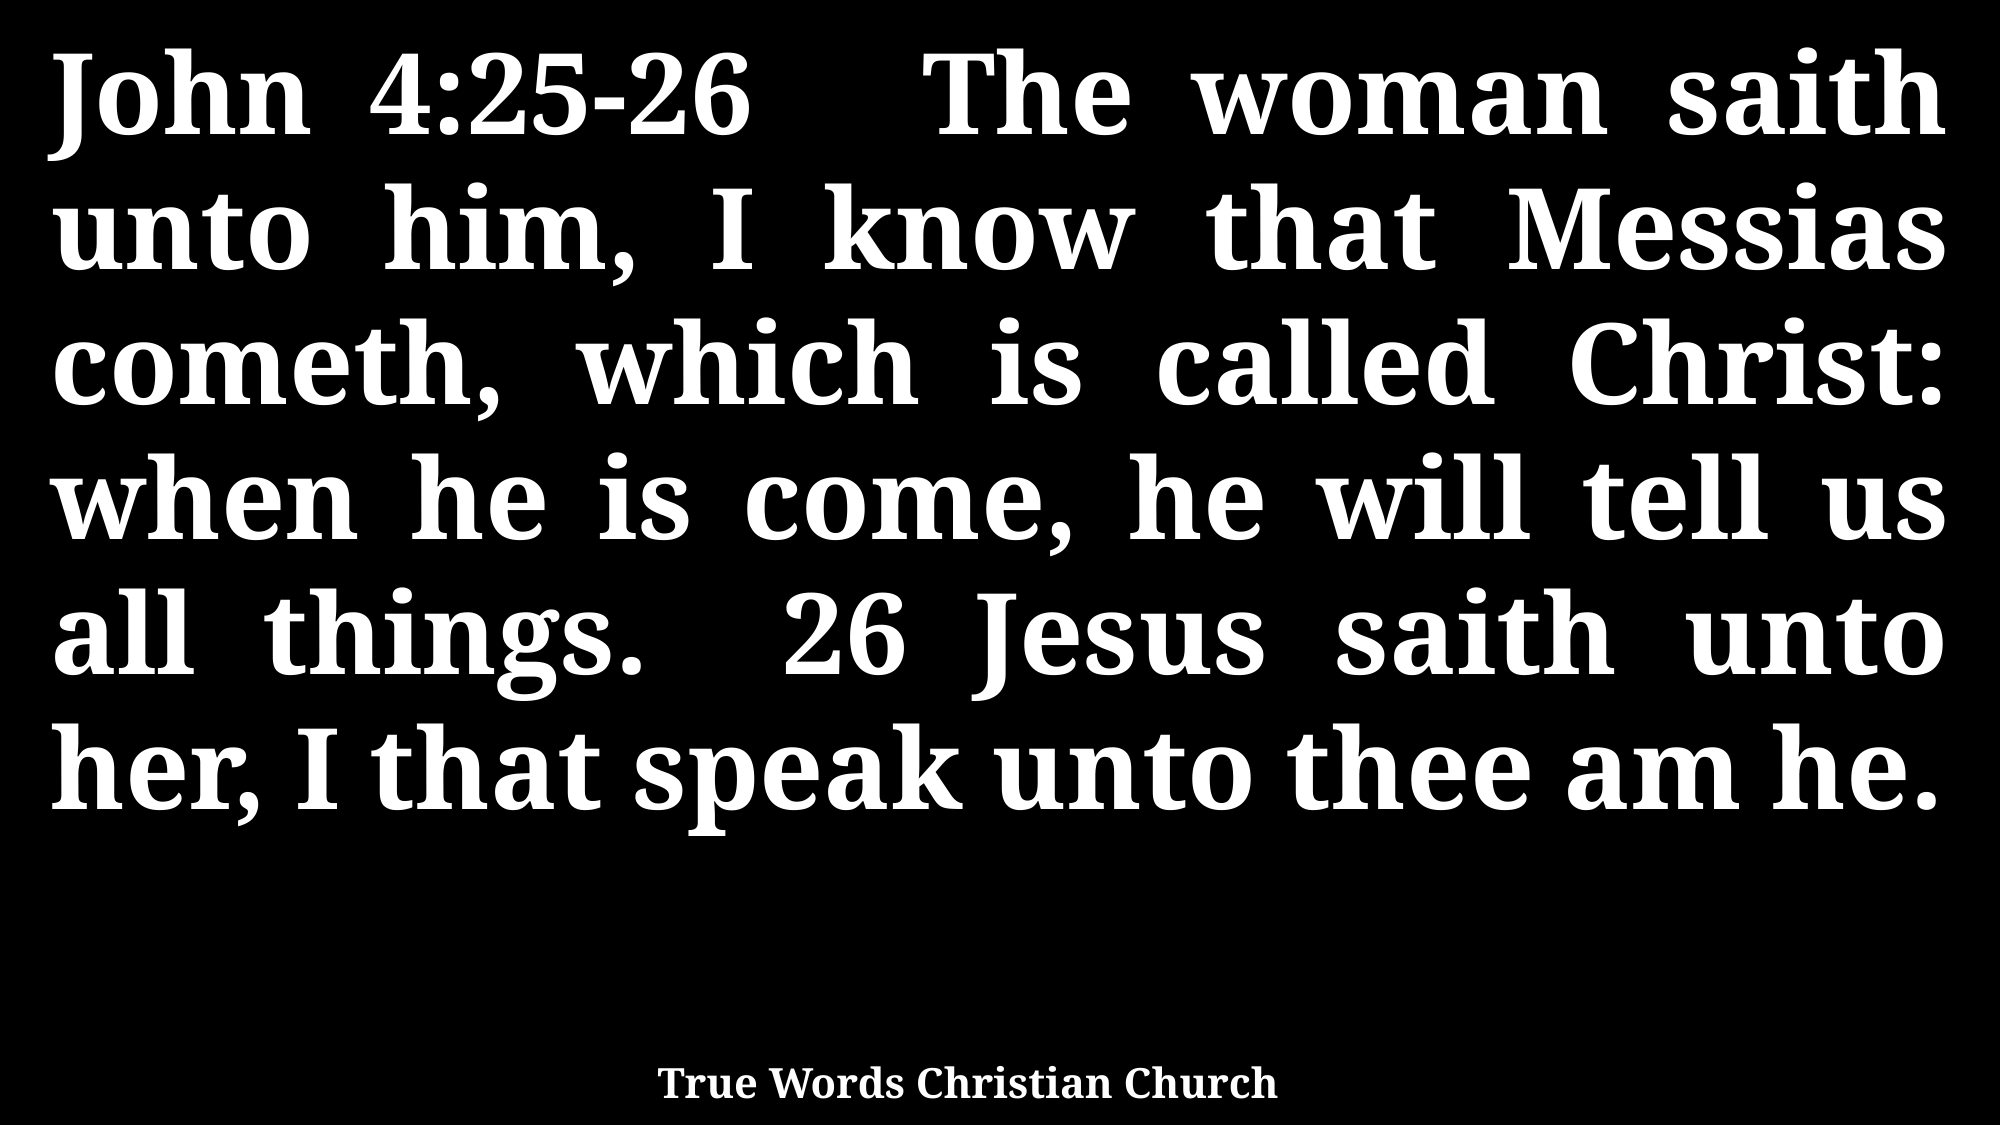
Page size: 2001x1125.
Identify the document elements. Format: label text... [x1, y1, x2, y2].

text_box John 4:25-26 The woman saith unto him, I know that Messias cometh, which is called Christ: when he is come, he will tell us all things. 26 Jesus saith unto her, I that speak unto thee am he. [35, 14, 1965, 840]
text_box True Words Christian Church [642, 1049, 1294, 1114]
